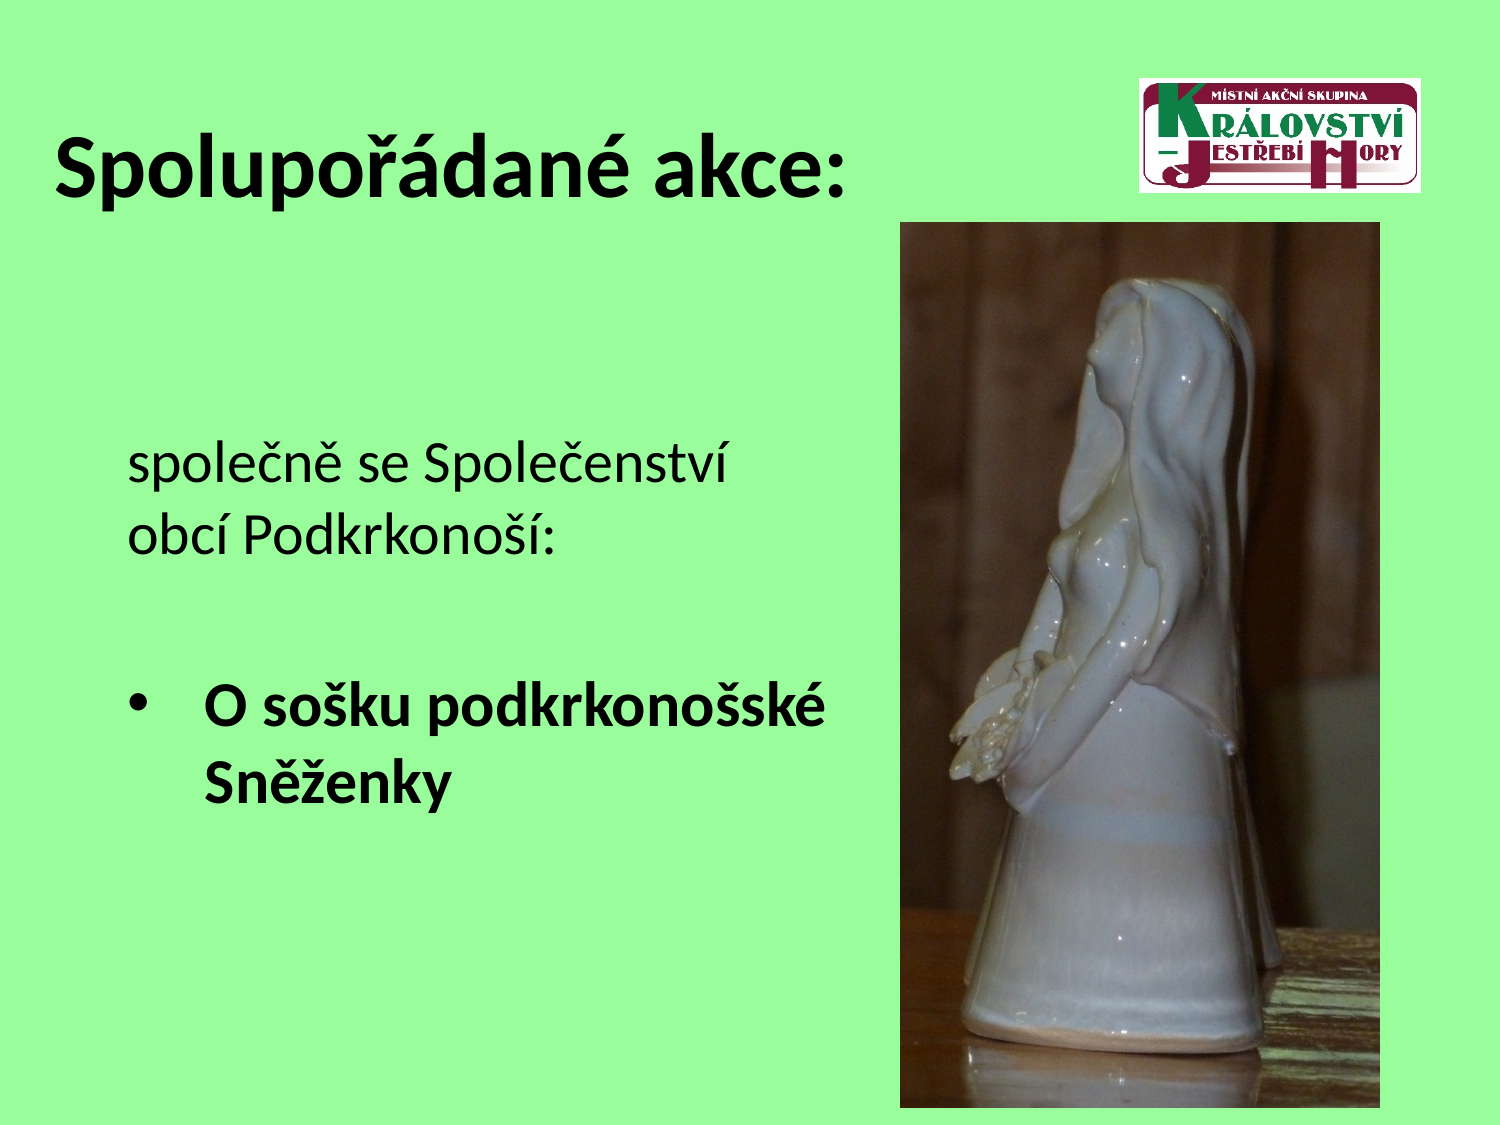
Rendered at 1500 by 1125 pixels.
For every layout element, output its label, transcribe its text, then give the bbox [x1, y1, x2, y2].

title Spolupořádané akce: [39, 77, 901, 244]
subtitle společně se Společenství obcí Podkrkonoší: O sošku podkrkonošské Sněženky [111, 414, 845, 835]
picture [900, 222, 1380, 1108]
picture [1139, 77, 1422, 194]
